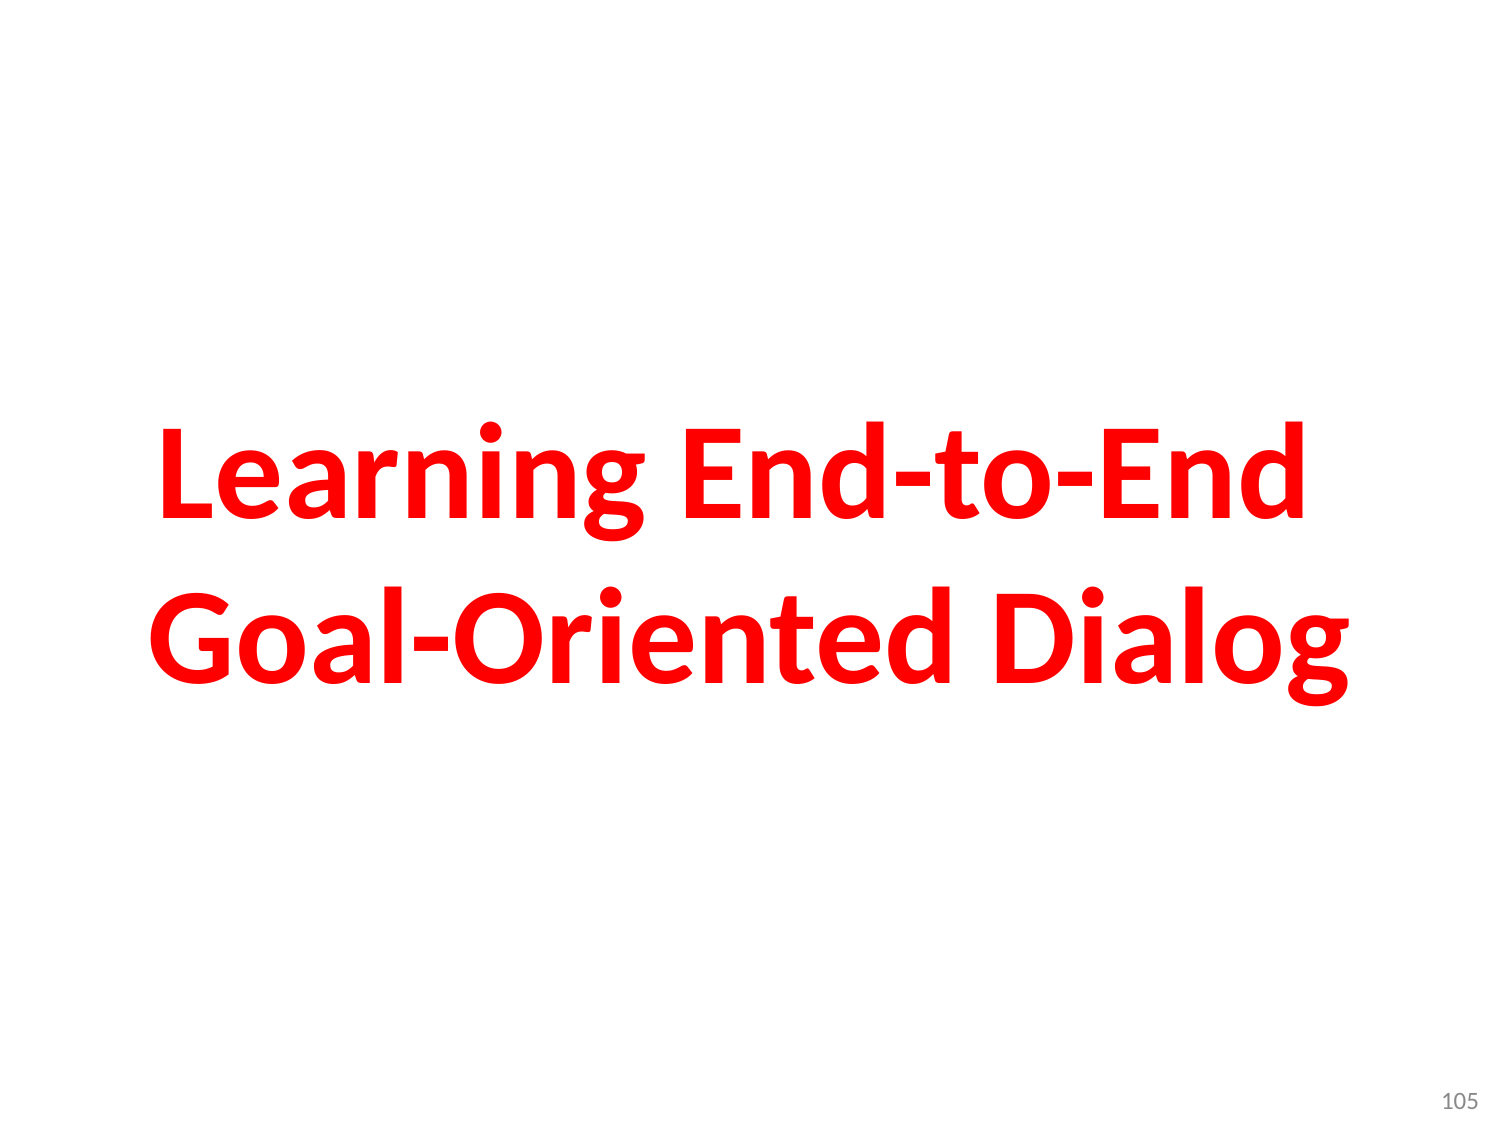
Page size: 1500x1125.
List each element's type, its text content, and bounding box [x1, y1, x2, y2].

title Learning End-to-End Goal-Oriented Dialog [75, 45, 1425, 1047]
slide_number 105 [1144, 1069, 1495, 1125]
